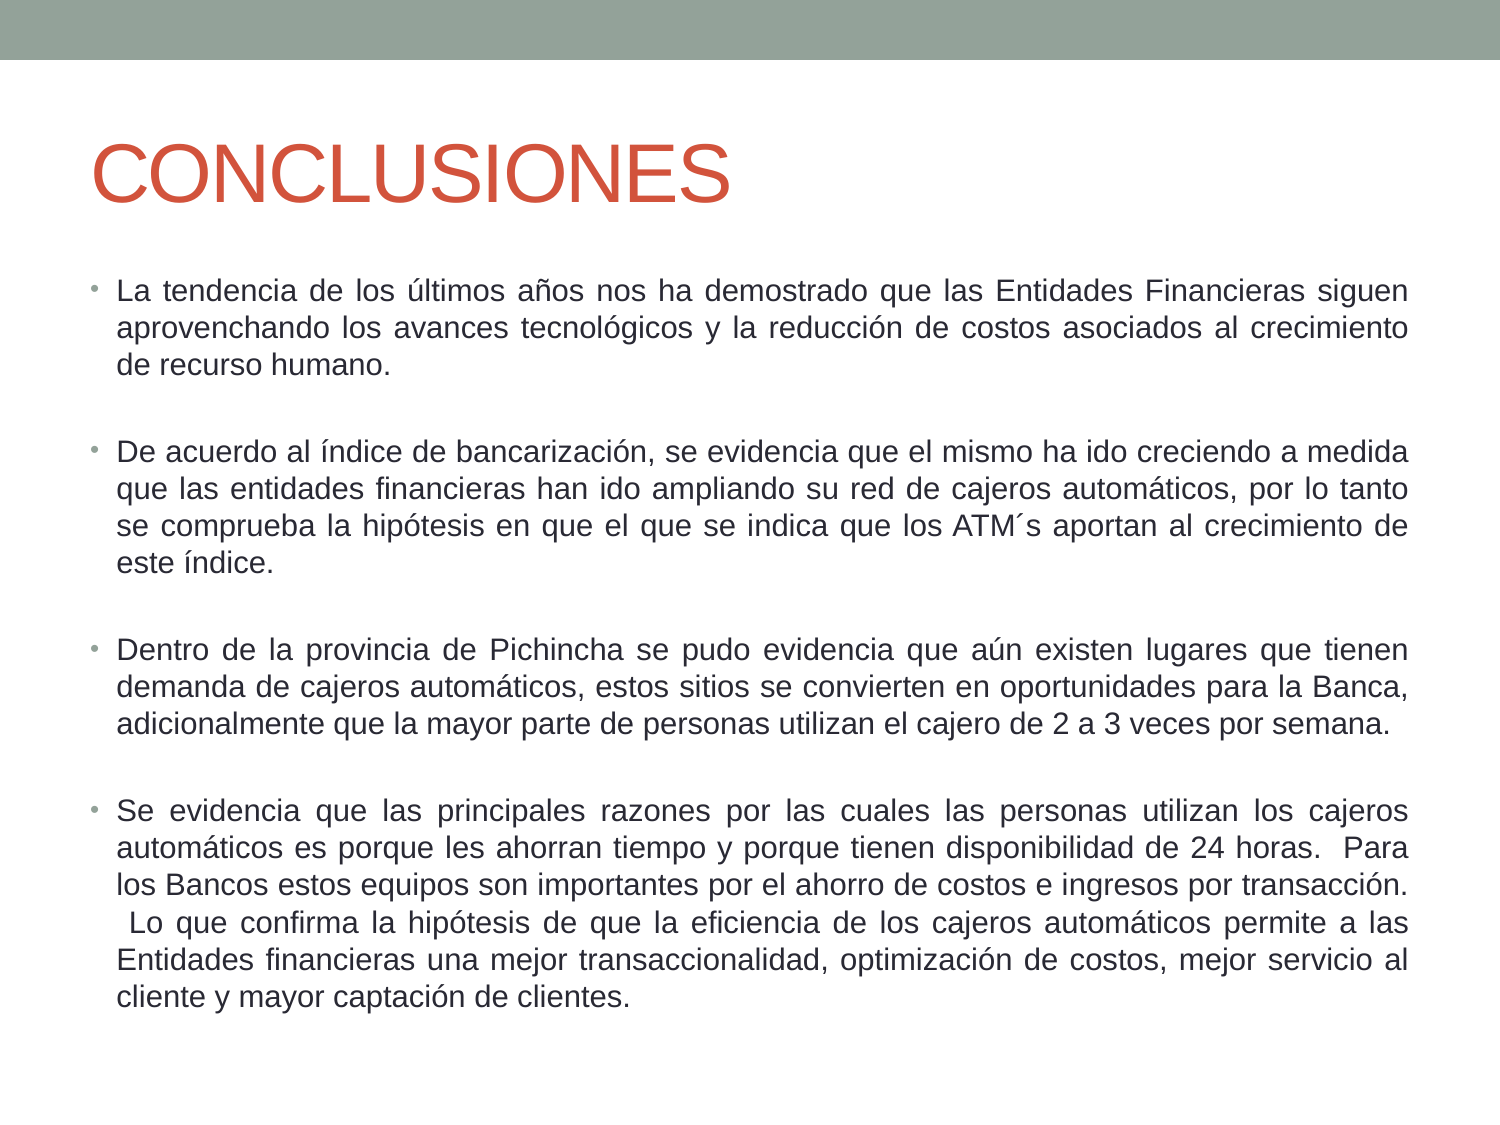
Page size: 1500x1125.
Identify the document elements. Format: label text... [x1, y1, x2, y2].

list La tendencia de los últimos años nos ha demostrado que las Entidades Financieras siguen aprovenchando los avances tecnológicos y la reducción de costos asociados al crecimiento de recurso humano. De acuerdo al índice de bancarización, se evidencia que el mismo ha ido creciendo a medida que las entidades financieras han ido ampliando su red de cajeros automáticos, por lo tanto se comprueba la hipótesis en que el que se indica que los ATM´s aportan al crecimiento de este índice. Dentro de la provincia de Pichincha se pudo evidencia que aún existen lugares que tienen demanda de cajeros automáticos, estos sitios se convierten en oportunidades para la Banca, adicionalmente que la mayor parte de personas utilizan el cajero de 2 a 3 veces por semana. Se evidencia que las principales razones por las cuales las personas utilizan los cajeros automáticos es porque les ahorran tiempo y porque tienen disponibilidad de 24 horas. Para los Bancos estos equipos son importantes por el ahorro de costos e ingresos por transacción. Lo que confirma la hipótesis de que la eficiencia de los cajeros automáticos permite a las Entidades financieras una mejor transaccionalidad, optimización de costos, mejor servicio al cliente y mayor captación de clientes. [75, 262, 1425, 1063]
title CONCLUSIONES [75, 87, 1425, 250]
